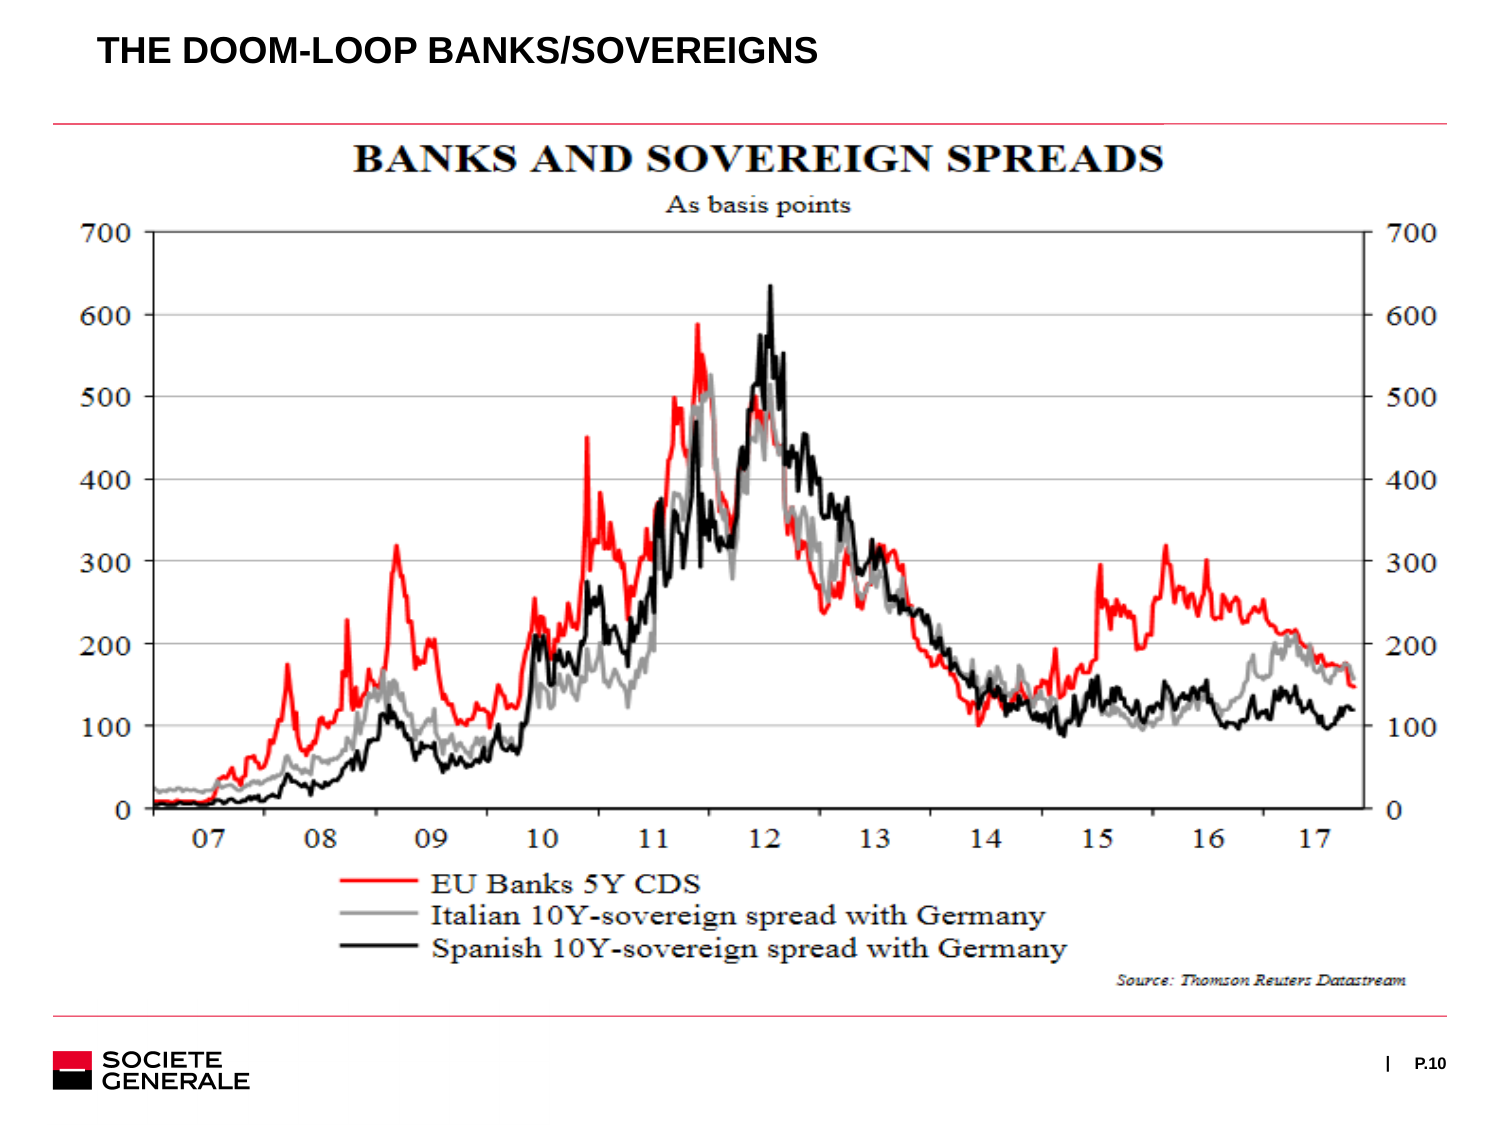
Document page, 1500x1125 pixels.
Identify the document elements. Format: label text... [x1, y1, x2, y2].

slide_number P.9 [1387, 1052, 1448, 1125]
picture [47, 999, 550, 1125]
text_box [757, 37, 1447, 93]
text_box THE DOOM-LOOP BANKS/SOVEREIGNS [88, 23, 1500, 103]
picture [64, 133, 1448, 992]
